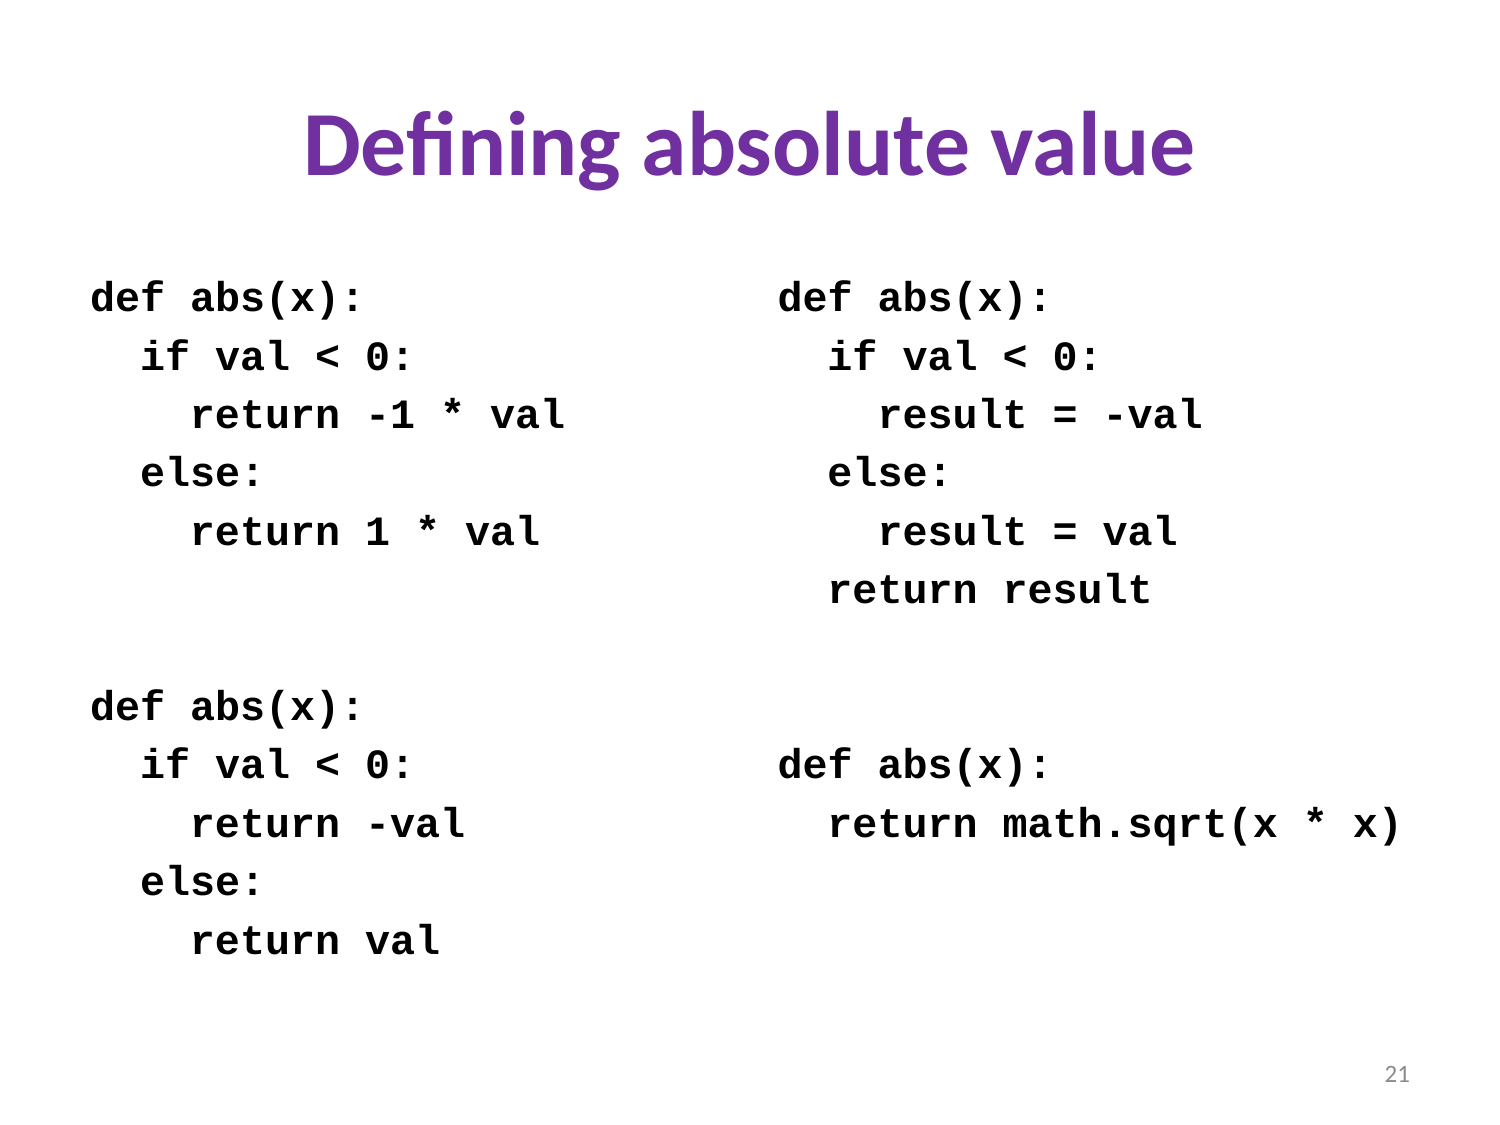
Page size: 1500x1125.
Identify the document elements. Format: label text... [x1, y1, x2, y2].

title Defining absolute value [75, 45, 1425, 233]
list def abs(x): if val < 0: return -1 * val else: return 1 * val def abs(x): if val < 0: return -val else: return val [75, 262, 738, 1005]
list def abs(x): if val < 0: result = -val else: result = val return result def abs(x): return math.sqrt(x * x) [762, 262, 1425, 1005]
slide_number 21 [1074, 1042, 1425, 1103]
